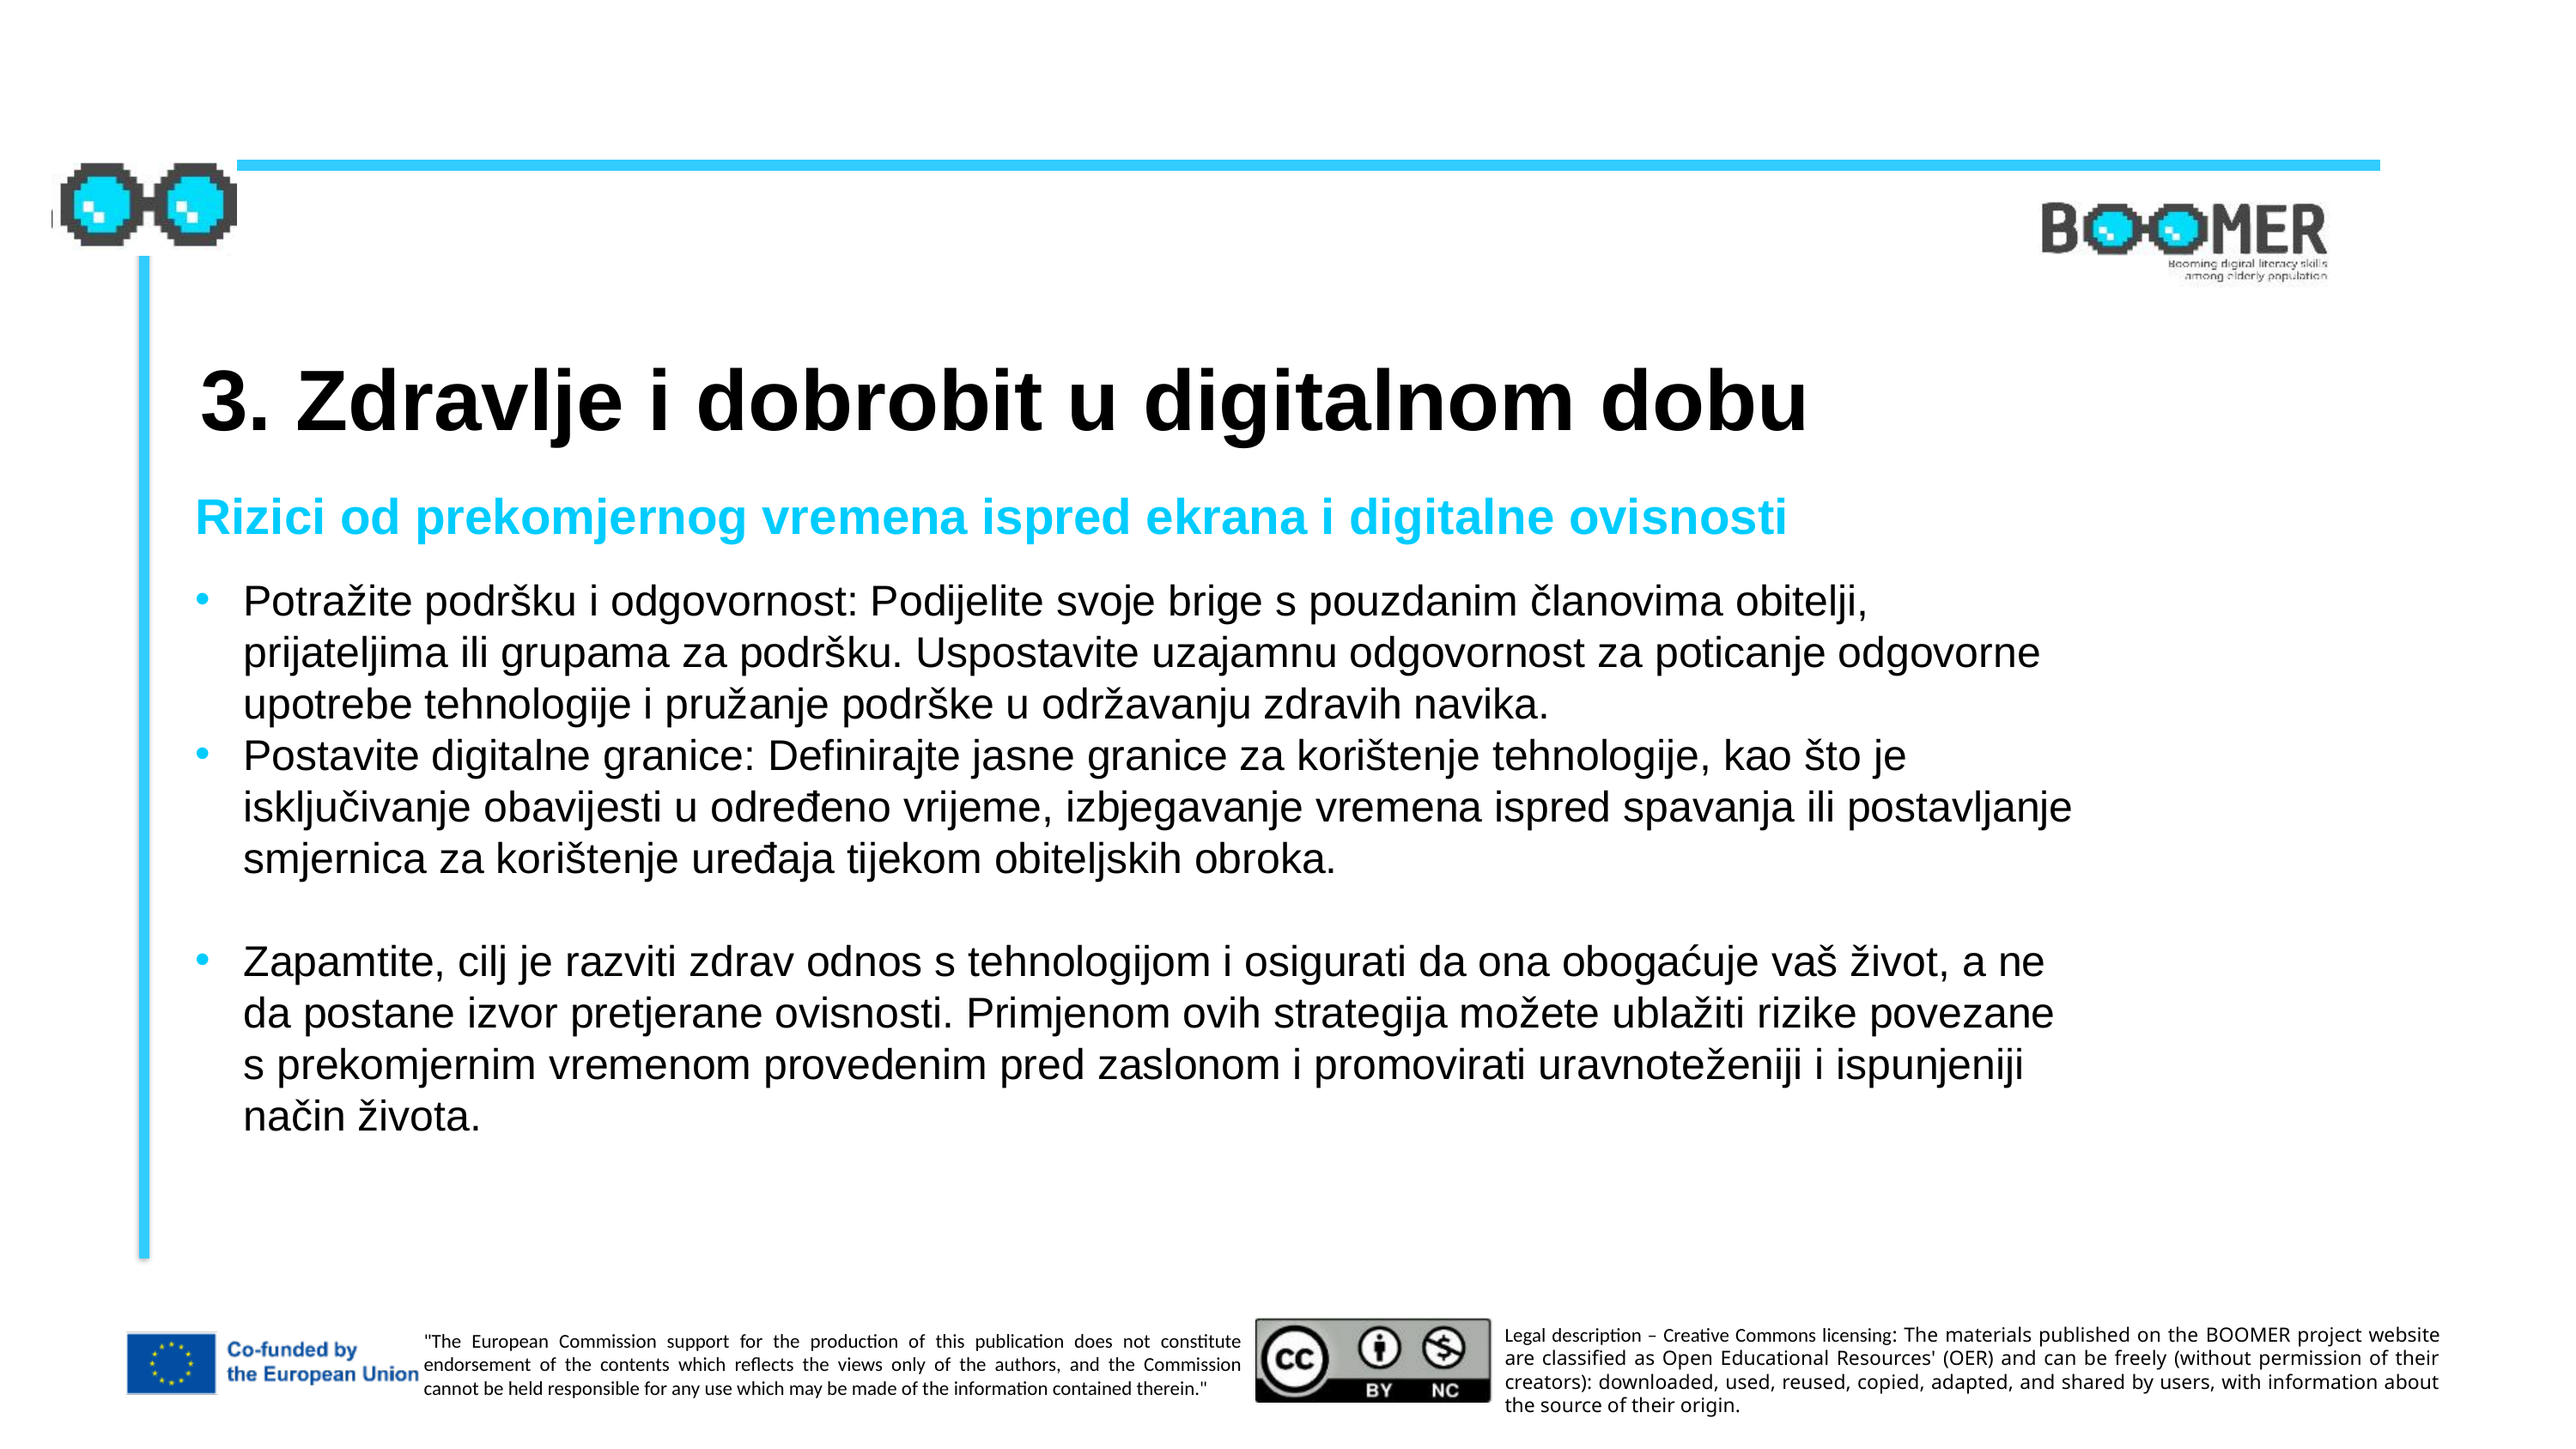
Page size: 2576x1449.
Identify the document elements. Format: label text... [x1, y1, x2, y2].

picture [52, 142, 237, 256]
text_box Potražite podršku i odgovornost: Podijelite svoje brige s pouzdanim članovima obitelji, prijateljima ili grupama za podršku. Uspostavite uzajamnu odgovornost za poticanje odgovorne upotrebe tehnologije i pružanje podrške u održavanju zdravih navika. Postavite digitalne granice: Definirajte jasne granice za korištenje tehnologije, kao što je isključivanje obavijesti u određeno vrijeme, izbjegavanje vremena ispred spavanja ili postavljanje smjernica za korištenje uređaja tijekom obiteljskih obroka. Zapamtite, cilj je razviti zdrav odnos s tehnologijom i osigurati da ona obogaćuje vaš život, a ne da postane izvor pretjerane ovisnosti. Primjenom ovih strategija možete ublažiti rizike povezane s prekomjernim vremenom provedenim pred zaslonom i promovirati uravnoteženiji i ispunjeniji način života. [182, 567, 2093, 1228]
picture [2038, 191, 2334, 288]
picture [124, 1331, 441, 1397]
text_box Rizici od prekomjernog vremena ispred ekrana i digitalne ovisnosti [182, 477, 2249, 551]
text_box 3. Zdravlje i dobrobit u digitalnom dobu [187, 337, 2437, 454]
picture [1255, 1318, 1492, 1403]
